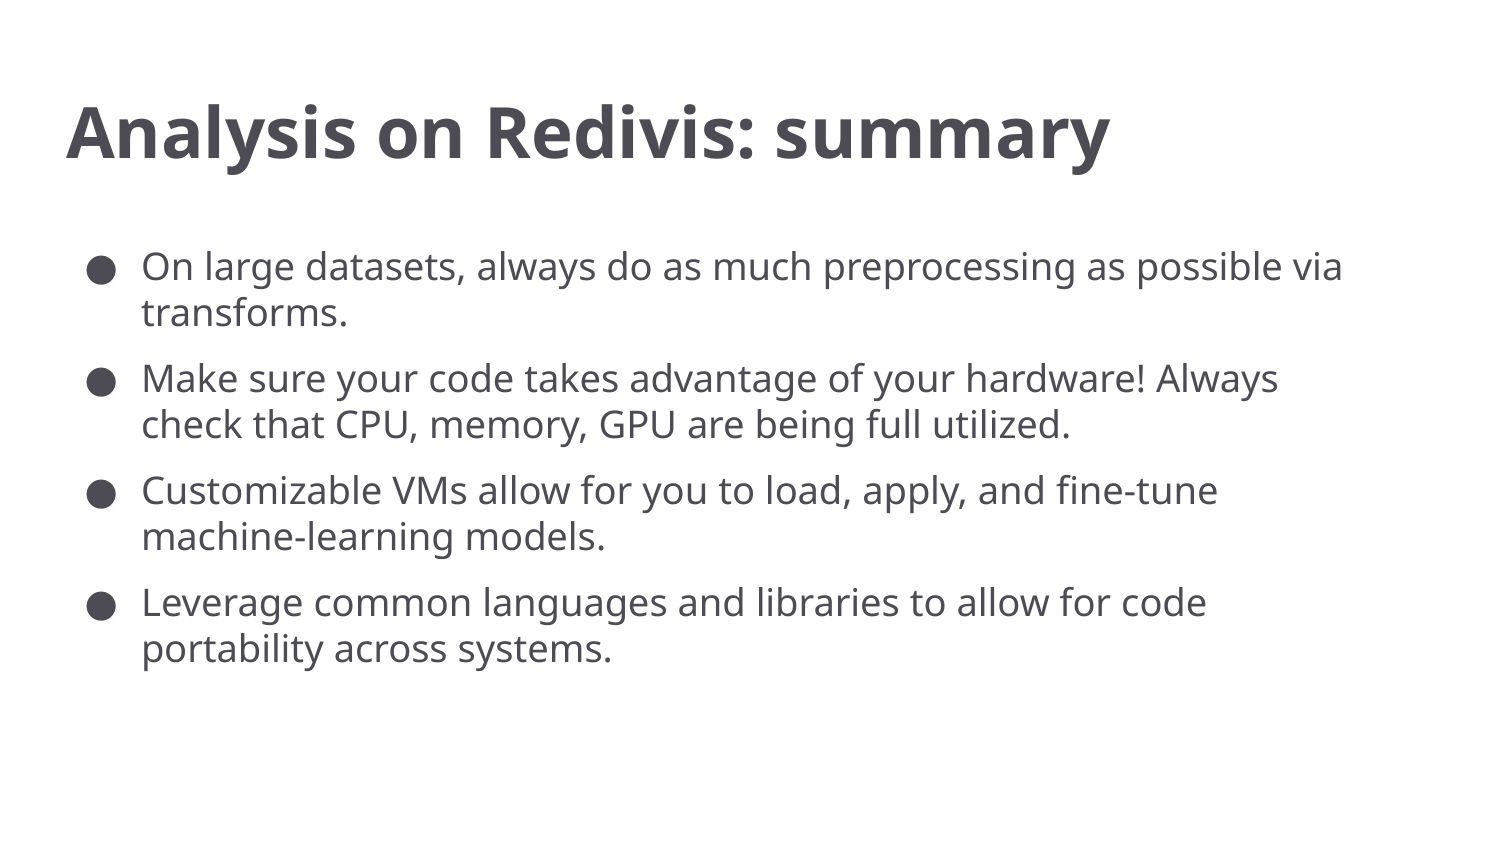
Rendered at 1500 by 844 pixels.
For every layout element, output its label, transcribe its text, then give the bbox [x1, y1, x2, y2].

list On large datasets, always do as much preprocessing as possible via transforms. Make sure your code takes advantage of your hardware! Always check that CPU, memory, GPU are being full utilized. Customizable VMs allow for you to load, apply, and fine-tune machine-learning models. Leverage common languages and libraries to allow for code portability across systems. [51, 227, 1398, 778]
title Analysis on Redivis: summary [51, 72, 1449, 167]
